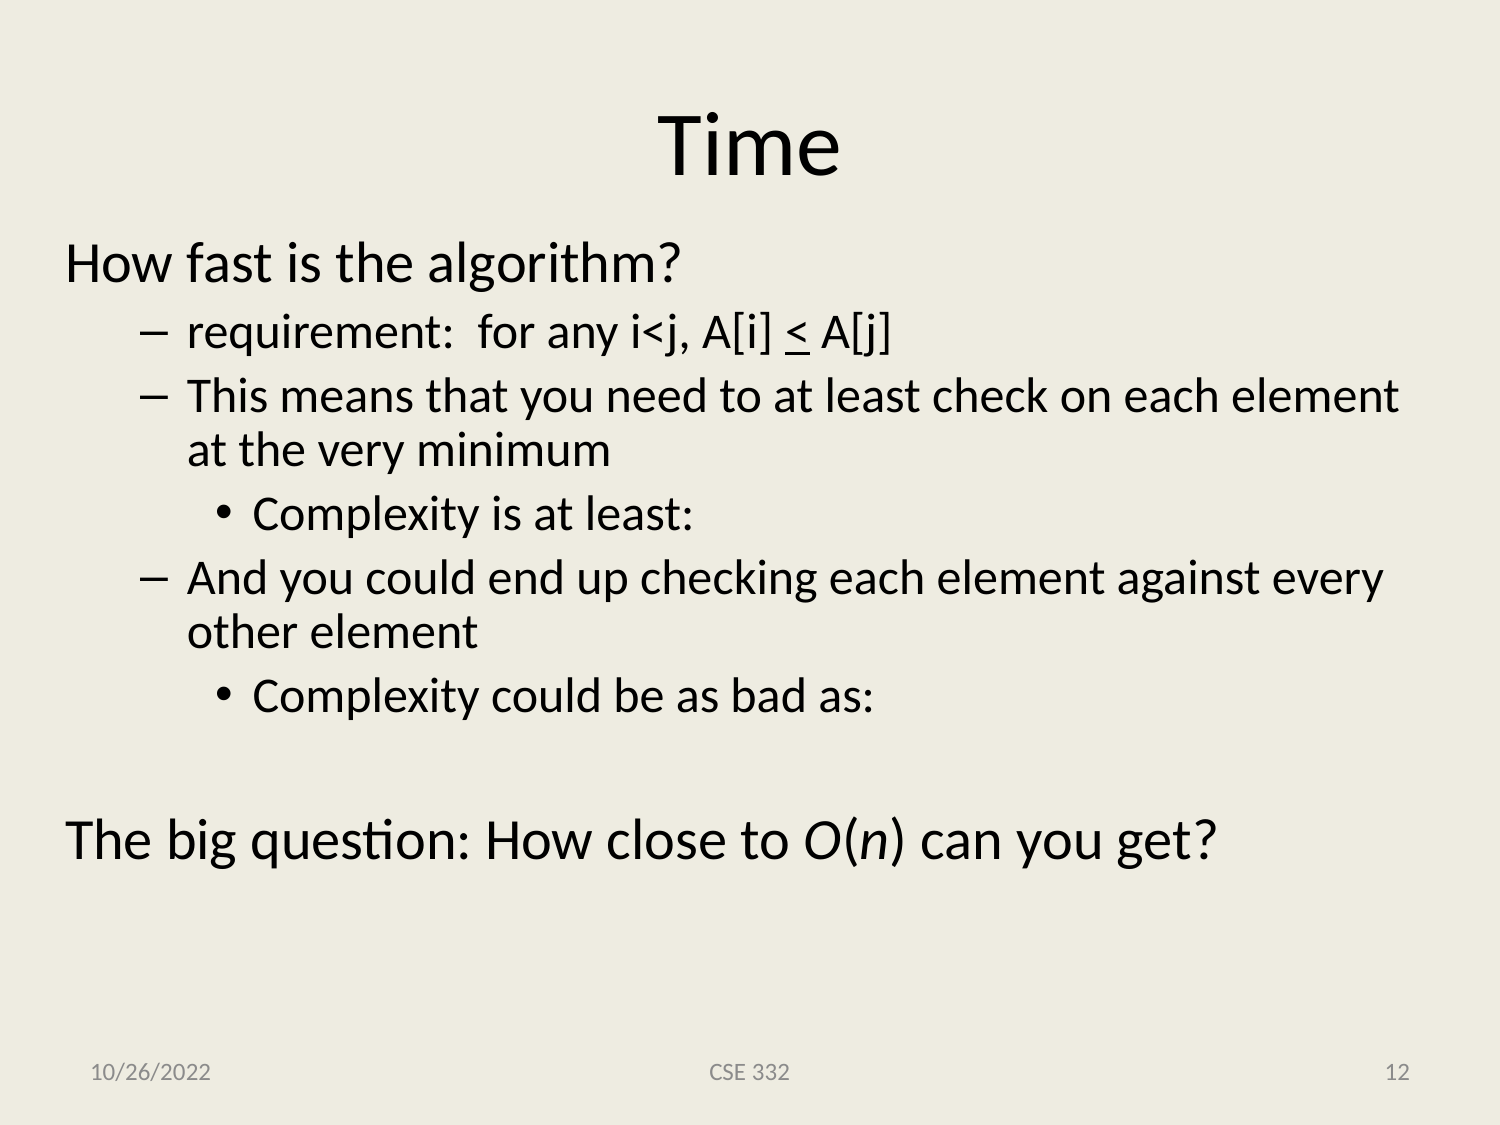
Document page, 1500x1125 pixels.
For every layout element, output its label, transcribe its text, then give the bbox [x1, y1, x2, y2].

footer CSE 332 [512, 1042, 988, 1103]
slide_number 12 [1074, 1042, 1425, 1103]
title Time [75, 45, 1425, 224]
list How fast is the algorithm? requirement: for any i<j, A[i] < A[j] This means that you need to at least check on each element at the very minimum Complexity is at least: And you could end up checking each element against every other element Complexity could be as bad as: The big question: How close to O(n) can you get? [50, 224, 1450, 968]
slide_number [75, 1042, 425, 1103]
